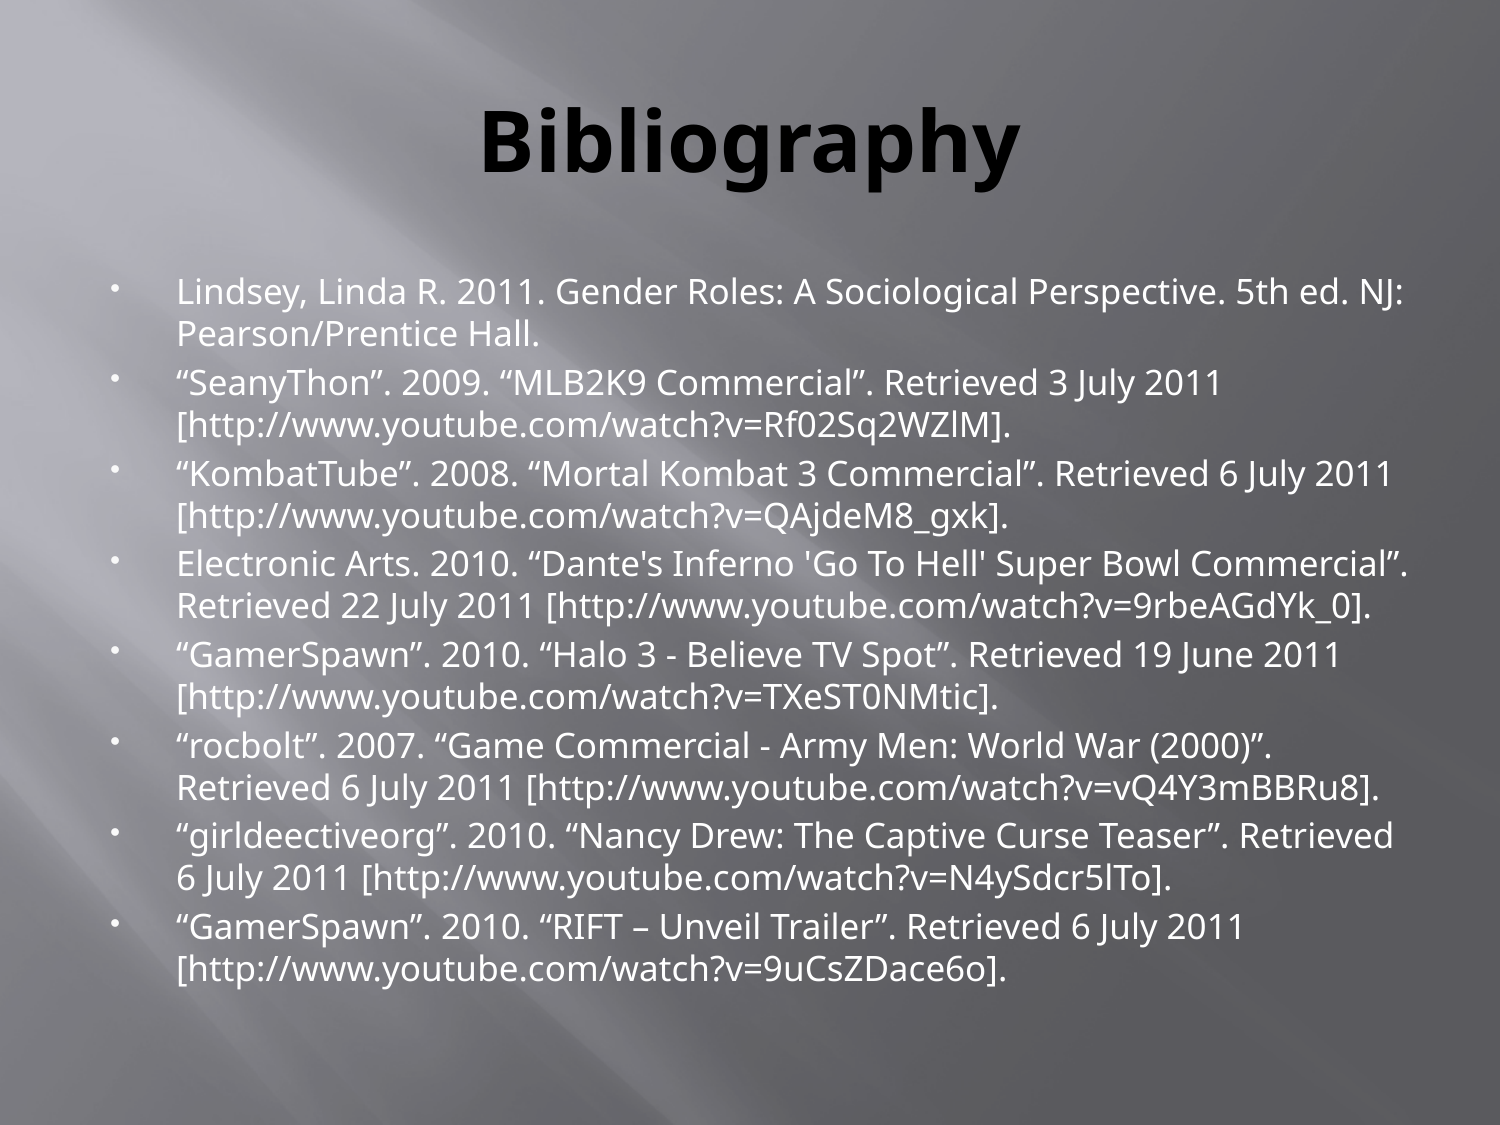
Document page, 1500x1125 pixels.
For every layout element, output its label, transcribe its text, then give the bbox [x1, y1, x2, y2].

list Lindsey, Linda R. 2011. Gender Roles: A Sociological Perspective. 5th ed. NJ: Pearson/Prentice Hall. “SeanyThon”. 2009. “MLB2K9 Commercial”. Retrieved 3 July 2011 [http://www.youtube.com/watch?v=Rf02Sq2WZlM]. “KombatTube”. 2008. “Mortal Kombat 3 Commercial”. Retrieved 6 July 2011 [http://www.youtube.com/watch?v=QAjdeM8_gxk]. Electronic Arts. 2010. “Dante's Inferno 'Go To Hell' Super Bowl Commercial”. Retrieved 22 July 2011 [http://www.youtube.com/watch?v=9rbeAGdYk_0]. “GamerSpawn”. 2010. “Halo 3 - Believe TV Spot”. Retrieved 19 June 2011 [http://www.youtube.com/watch?v=TXeST0NMtic]. “rocbolt”. 2007. “Game Commercial - Army Men: World War (2000)”. Retrieved 6 July 2011 [http://www.youtube.com/watch?v=vQ4Y3mBBRu8]. “girldeectiveorg”. 2010. “Nancy Drew: The Captive Curse Teaser”. Retrieved 6 July 2011 [http://www.youtube.com/watch?v=N4ySdcr5lTo]. “GamerSpawn”. 2010. “RIFT – Unveil Trailer”. Retrieved 6 July 2011 [http://www.youtube.com/watch?v=9uCsZDace6o]. [75, 262, 1425, 1035]
title Bibliography [75, 45, 1425, 233]
